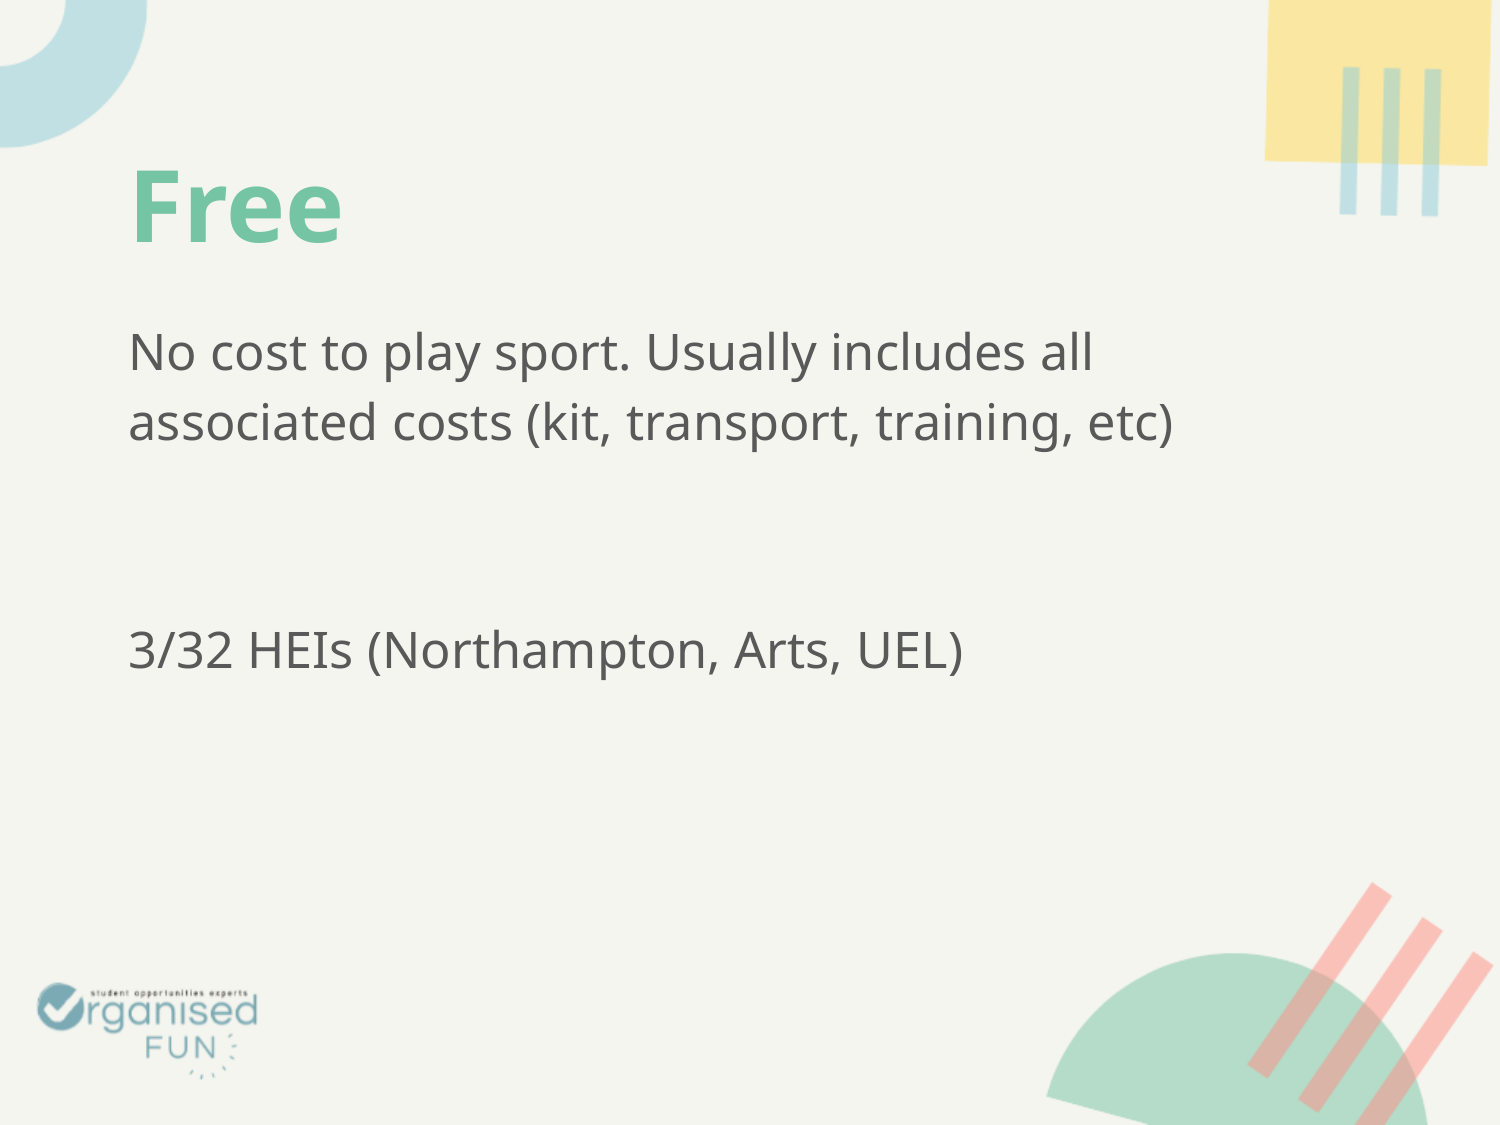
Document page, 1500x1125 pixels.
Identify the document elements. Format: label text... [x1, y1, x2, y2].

title Free [113, 127, 1323, 254]
list No cost to play sport. Usually includes all associated costs (kit, transport, training, etc) 3/32 HEIs (Northampton, Arts, UEL) [113, 296, 1287, 784]
picture [0, 0, 1500, 1125]
